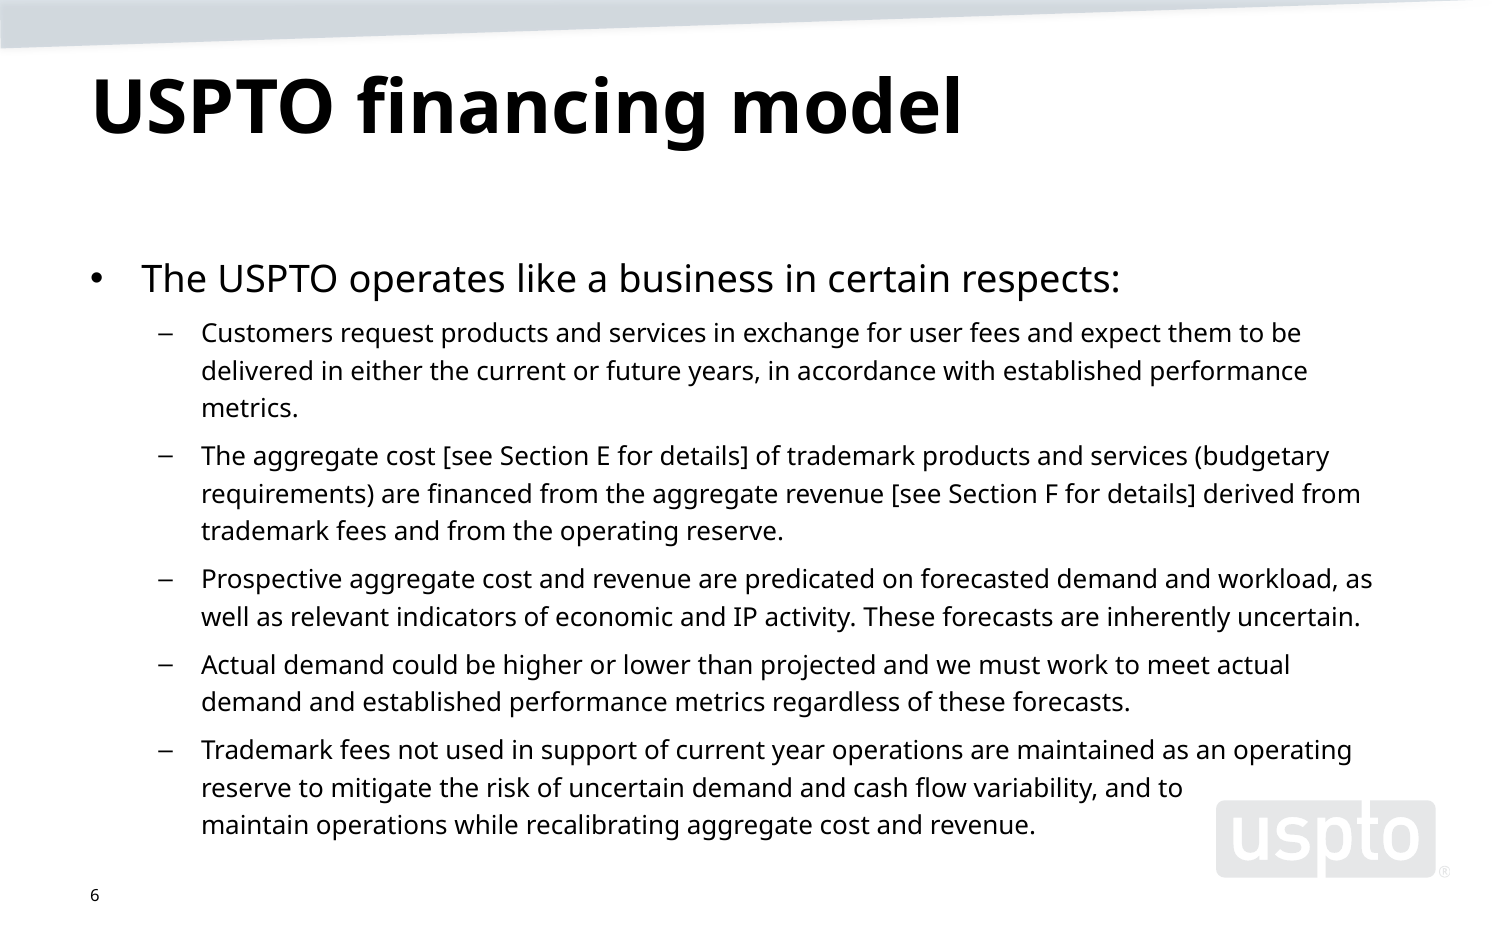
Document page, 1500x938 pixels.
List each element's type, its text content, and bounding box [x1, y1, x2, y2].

list The USPTO operates like a business in certain respects: Customers request products and services in exchange for user fees and expect them to be delivered in either the current or future years, in accordance with established performance metrics. The aggregate cost [see Section E for details] of trademark products and services (budgetary requirements) are financed from the aggregate revenue [see Section F for details] derived from trademark fees and from the operating reserve. Prospective aggregate cost and revenue are predicated on forecasted demand and workload, as well as relevant indicators of economic and IP activity. These forecasts are inherently uncertain. Actual demand could be higher or lower than projected and we must work to meet actual demand and established performance metrics regardless of these forecasts. Trademark fees not used in support of current year operations are maintained as an operating reserve to mitigate the risk of uncertain demand and cash flow variability, and to maintain operations while recalibrating aggregate cost and revenue. [75, 237, 1408, 857]
slide_number 6 [75, 870, 413, 921]
title USPTO financing model [75, 50, 1425, 207]
